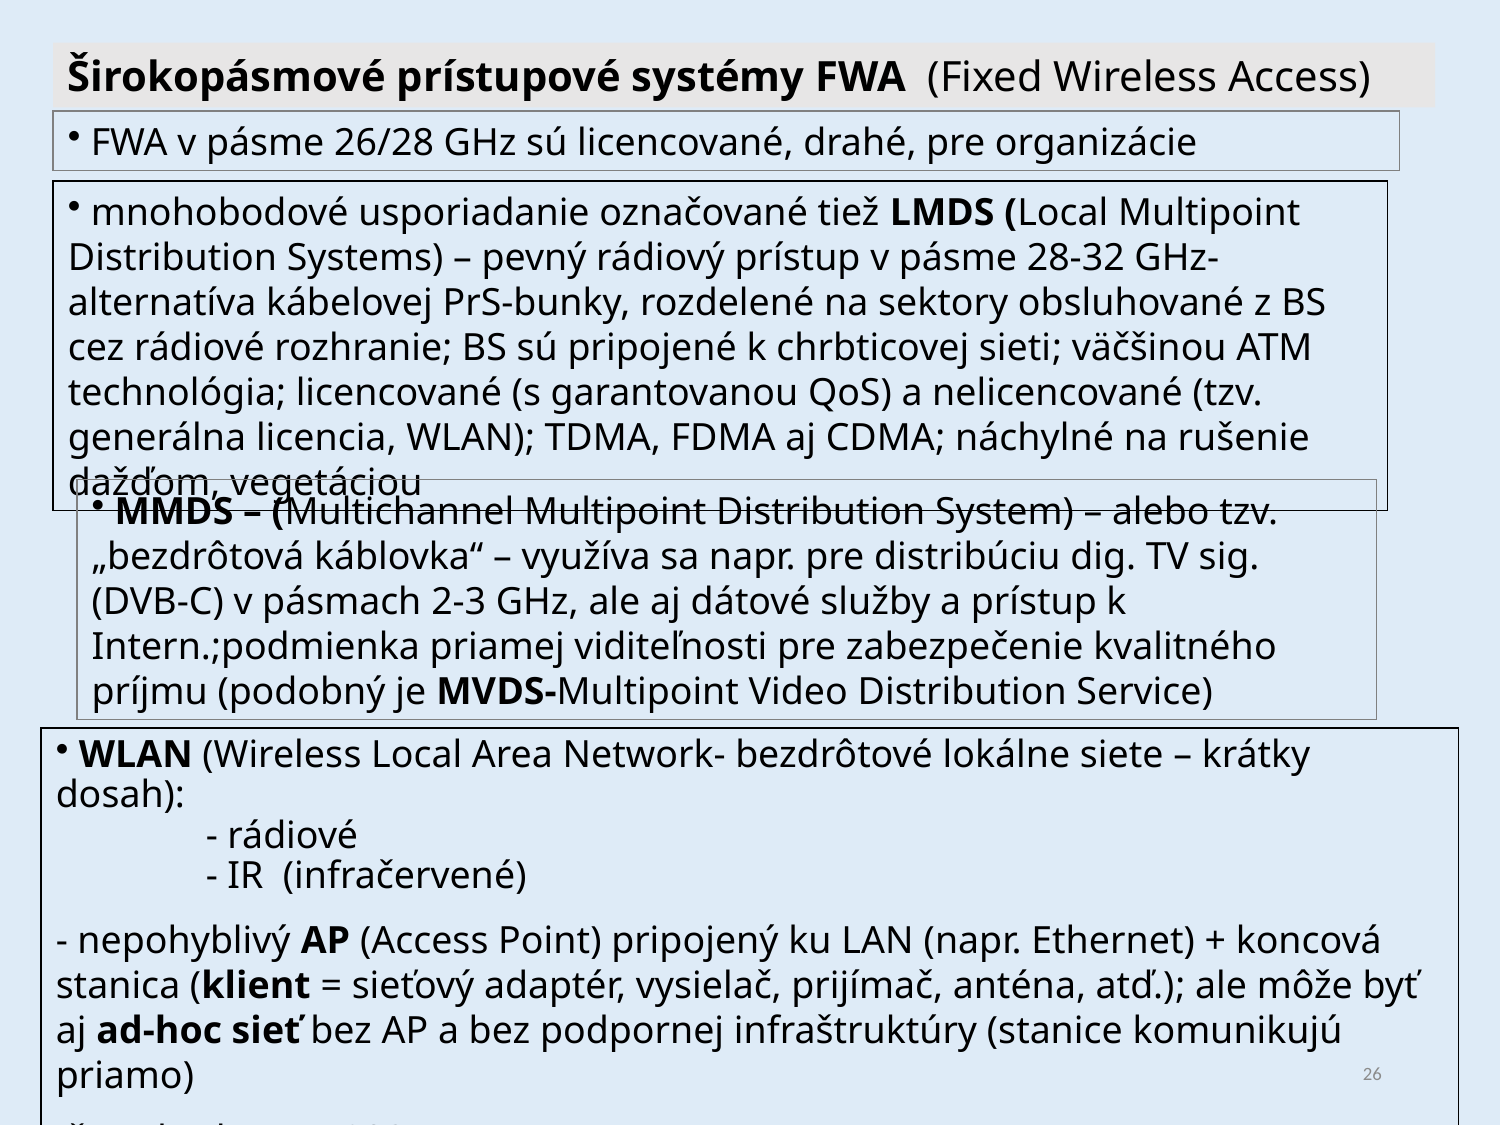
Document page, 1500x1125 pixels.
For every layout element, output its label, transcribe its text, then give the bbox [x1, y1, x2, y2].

text_box Širokopásmové prístupové systémy FWA (Fixed Wireless Access) [53, 42, 1436, 108]
text_box MMDS – (Multichannel Multipoint Distribution System) – alebo tzv. „bezdrôtová káblovka“ – využíva sa napr. pre distribúciu dig. TV sig. (DVB-C) v pásmach 2-3 GHz, ale aj dátové služby a prístup k Intern.;podmienka priamej viditeľnosti pre zabezpečenie kvalitného príjmu (podobný je MVDS-Multipoint Video Distribution Service) [76, 479, 1377, 720]
text_box WLAN (Wireless Local Area Network- bezdrôtové lokálne siete – krátky dosah): - rádiové - IR (infračervené) - nepohyblivý AP (Access Point) pripojený ku LAN (napr. Ethernet) + koncová stanica (klient = sieťový adaptér, vysielač, prijímač, anténa, atď.); ale môže byť aj ad-hoc sieť bez AP a bez podpornej infraštruktúry (stanice komunikujú priamo) štandardy IEEE 802.11, HIPERLAN, HomeRF: ... [41, 727, 1459, 1125]
text_box FWA v pásme 26/28 GHz sú licencované, drahé, pre organizácie [53, 110, 1400, 171]
text_box mnohobodové usporiadanie označované tiež LMDS (Local Multipoint Distribution Systems) – pevný rádiový prístup v pásme 28-32 GHz- alternatíva kábelovej PrS-bunky, rozdelené na sektory obsluhované z BS cez rádiové rozhranie; BS sú pripojené k chrbticovej sieti; väčšinou ATM technológia; licencované (s garantovanou QoS) a nelicencované (tzv. generálna licencia, WLAN); TDMA, FDMA aj CDMA; náchylné na rušenie dažďom, vegetáciou [53, 180, 1388, 511]
